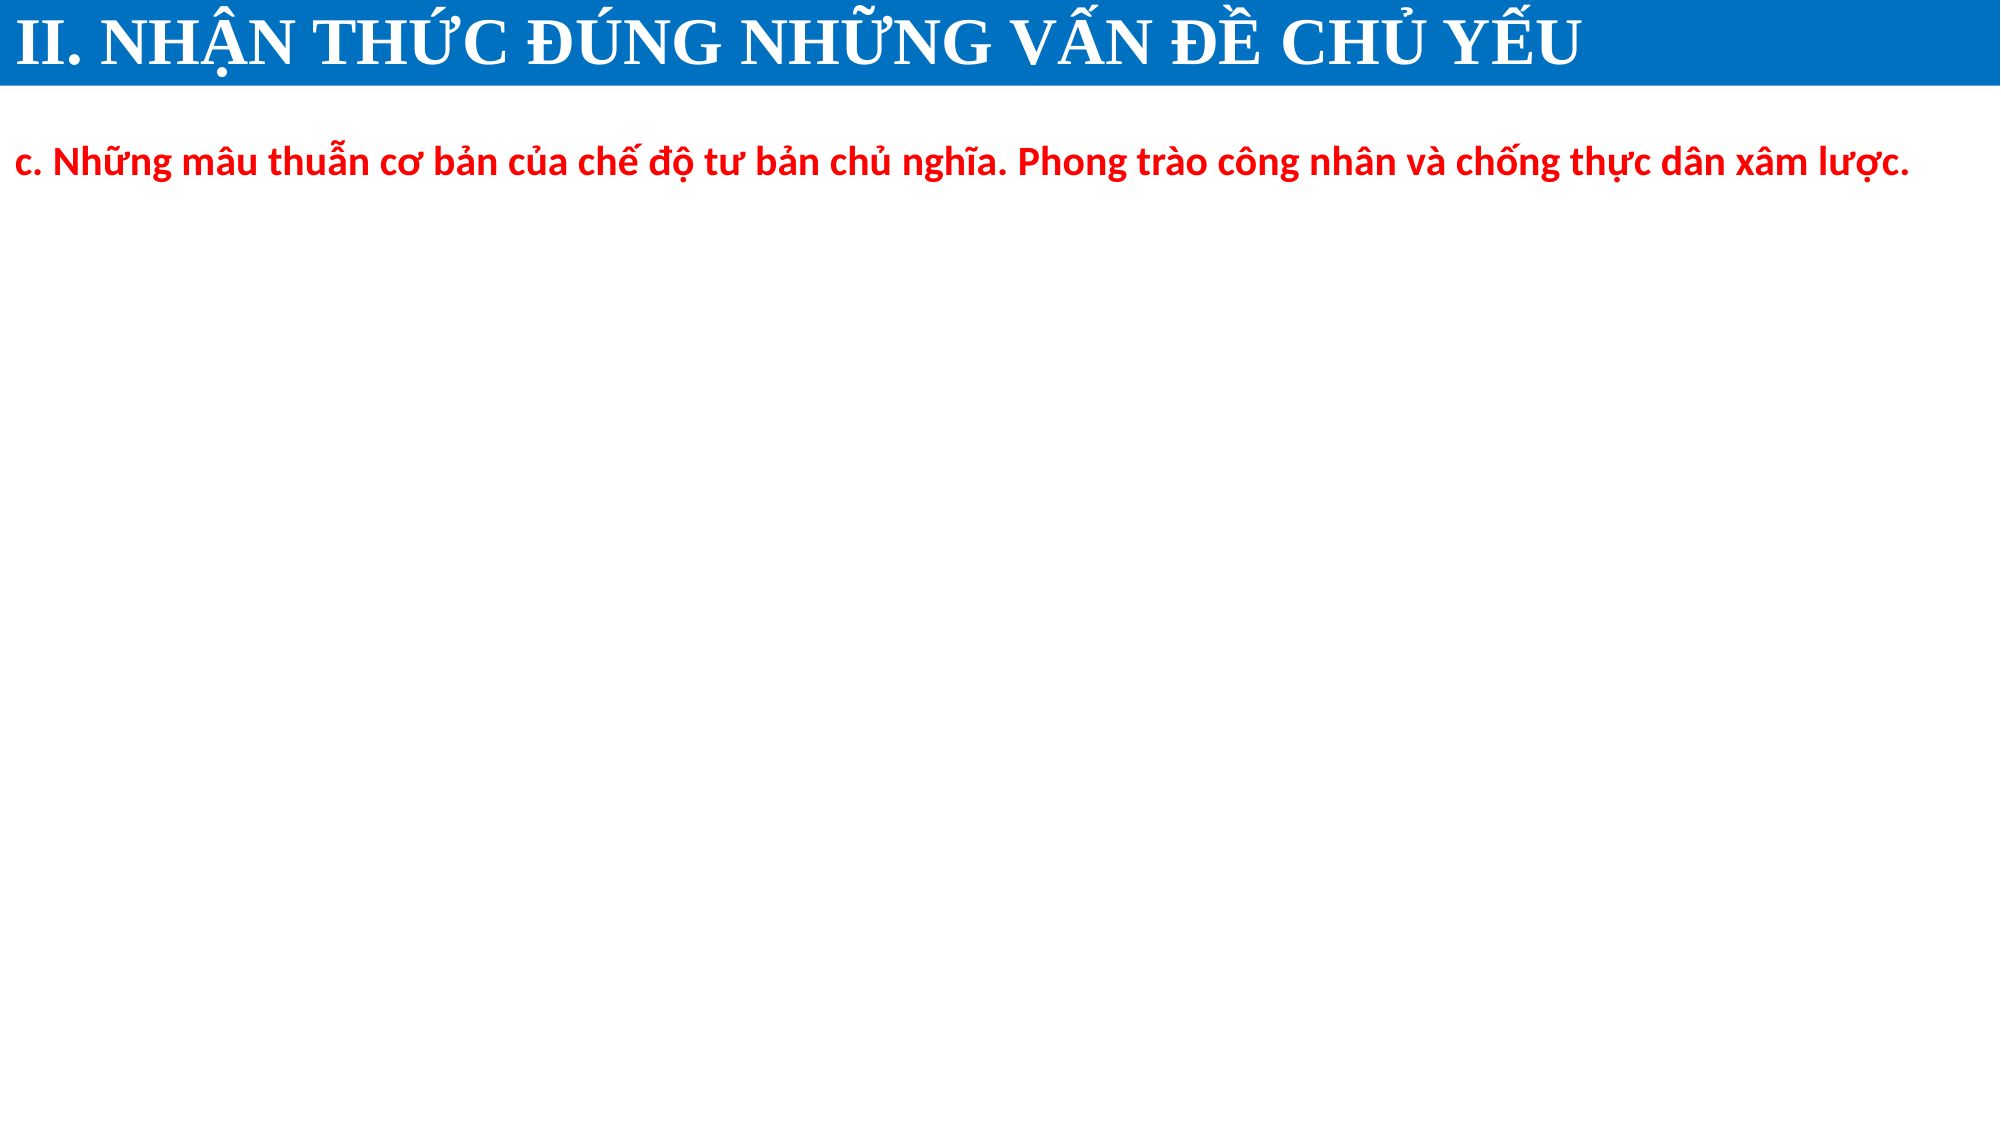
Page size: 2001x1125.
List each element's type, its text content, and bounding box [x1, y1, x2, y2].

text_box II. NHẬN THỨC ĐÚNG NHỮNG VẤN ĐỀ CHỦ YẾU [0, 0, 2000, 86]
text_box c. Những mâu thuẫn cơ bản của chế độ tư bản chủ nghĩa. Phong trào công nhân và chống thực dân xâm lược. [0, 126, 1939, 242]
